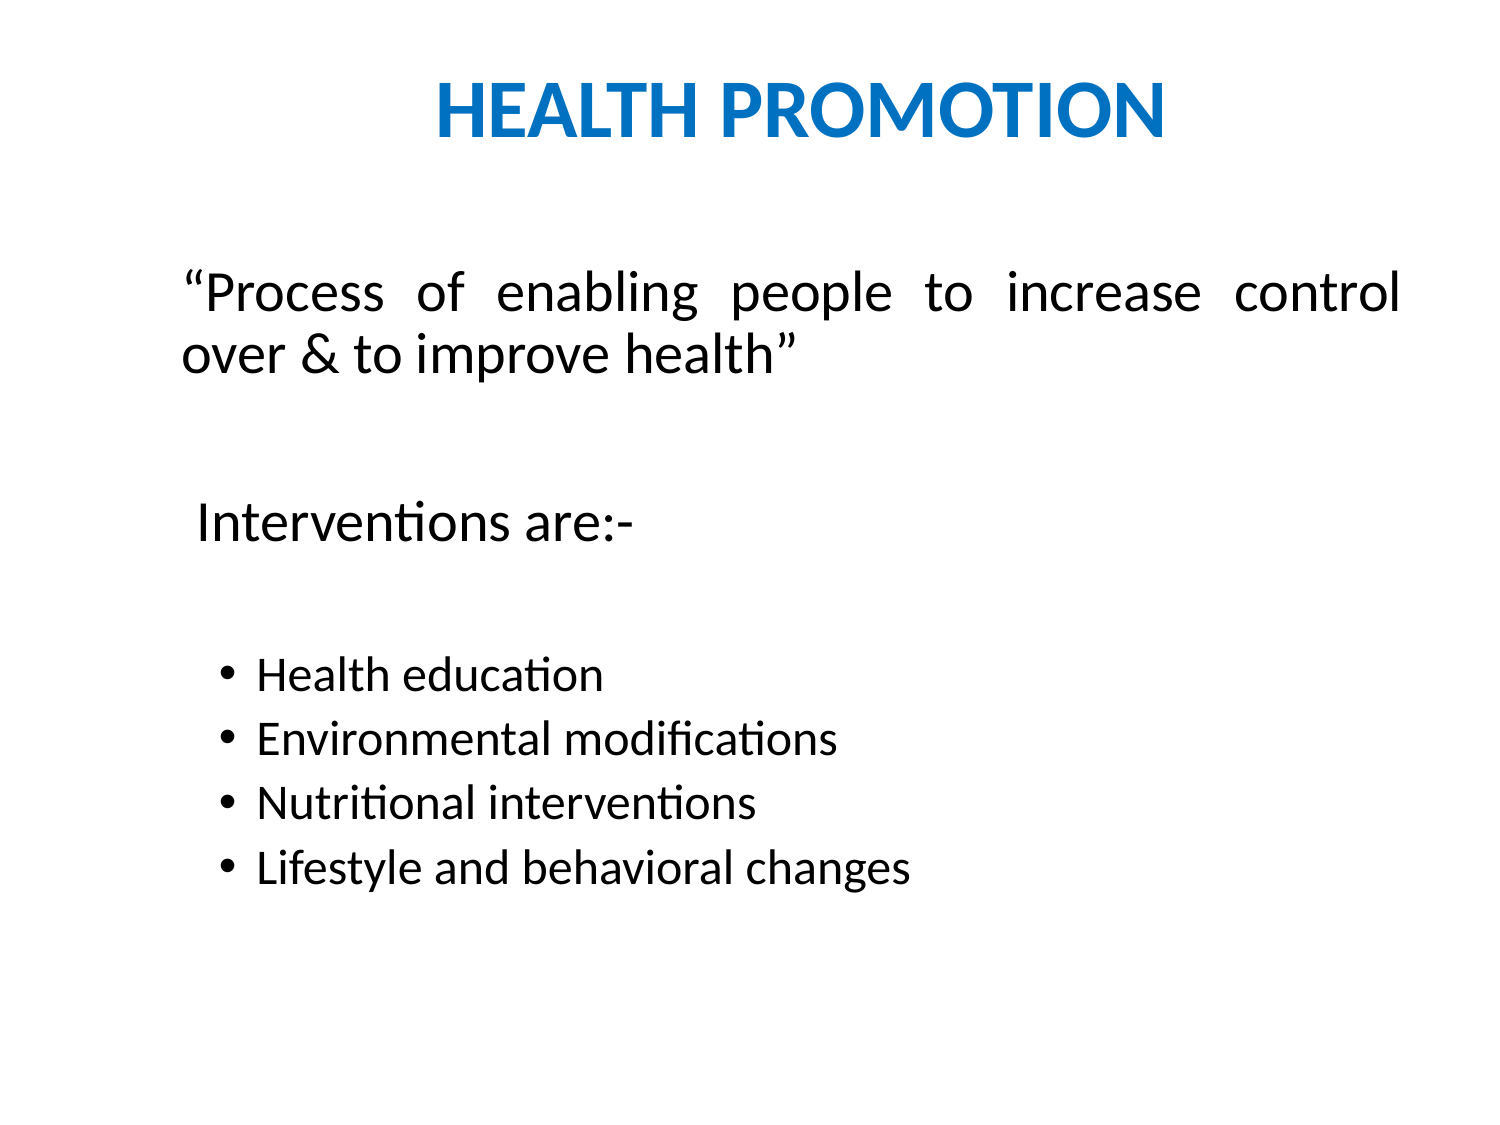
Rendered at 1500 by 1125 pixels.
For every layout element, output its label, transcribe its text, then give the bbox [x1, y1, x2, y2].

list HEALTH PROMOTION “Process of enabling people to increase control over & to improve health” Interventions are:- Health education Environmental modifications Nutritional interventions Lifestyle and behavioral changes [128, 58, 1419, 973]
